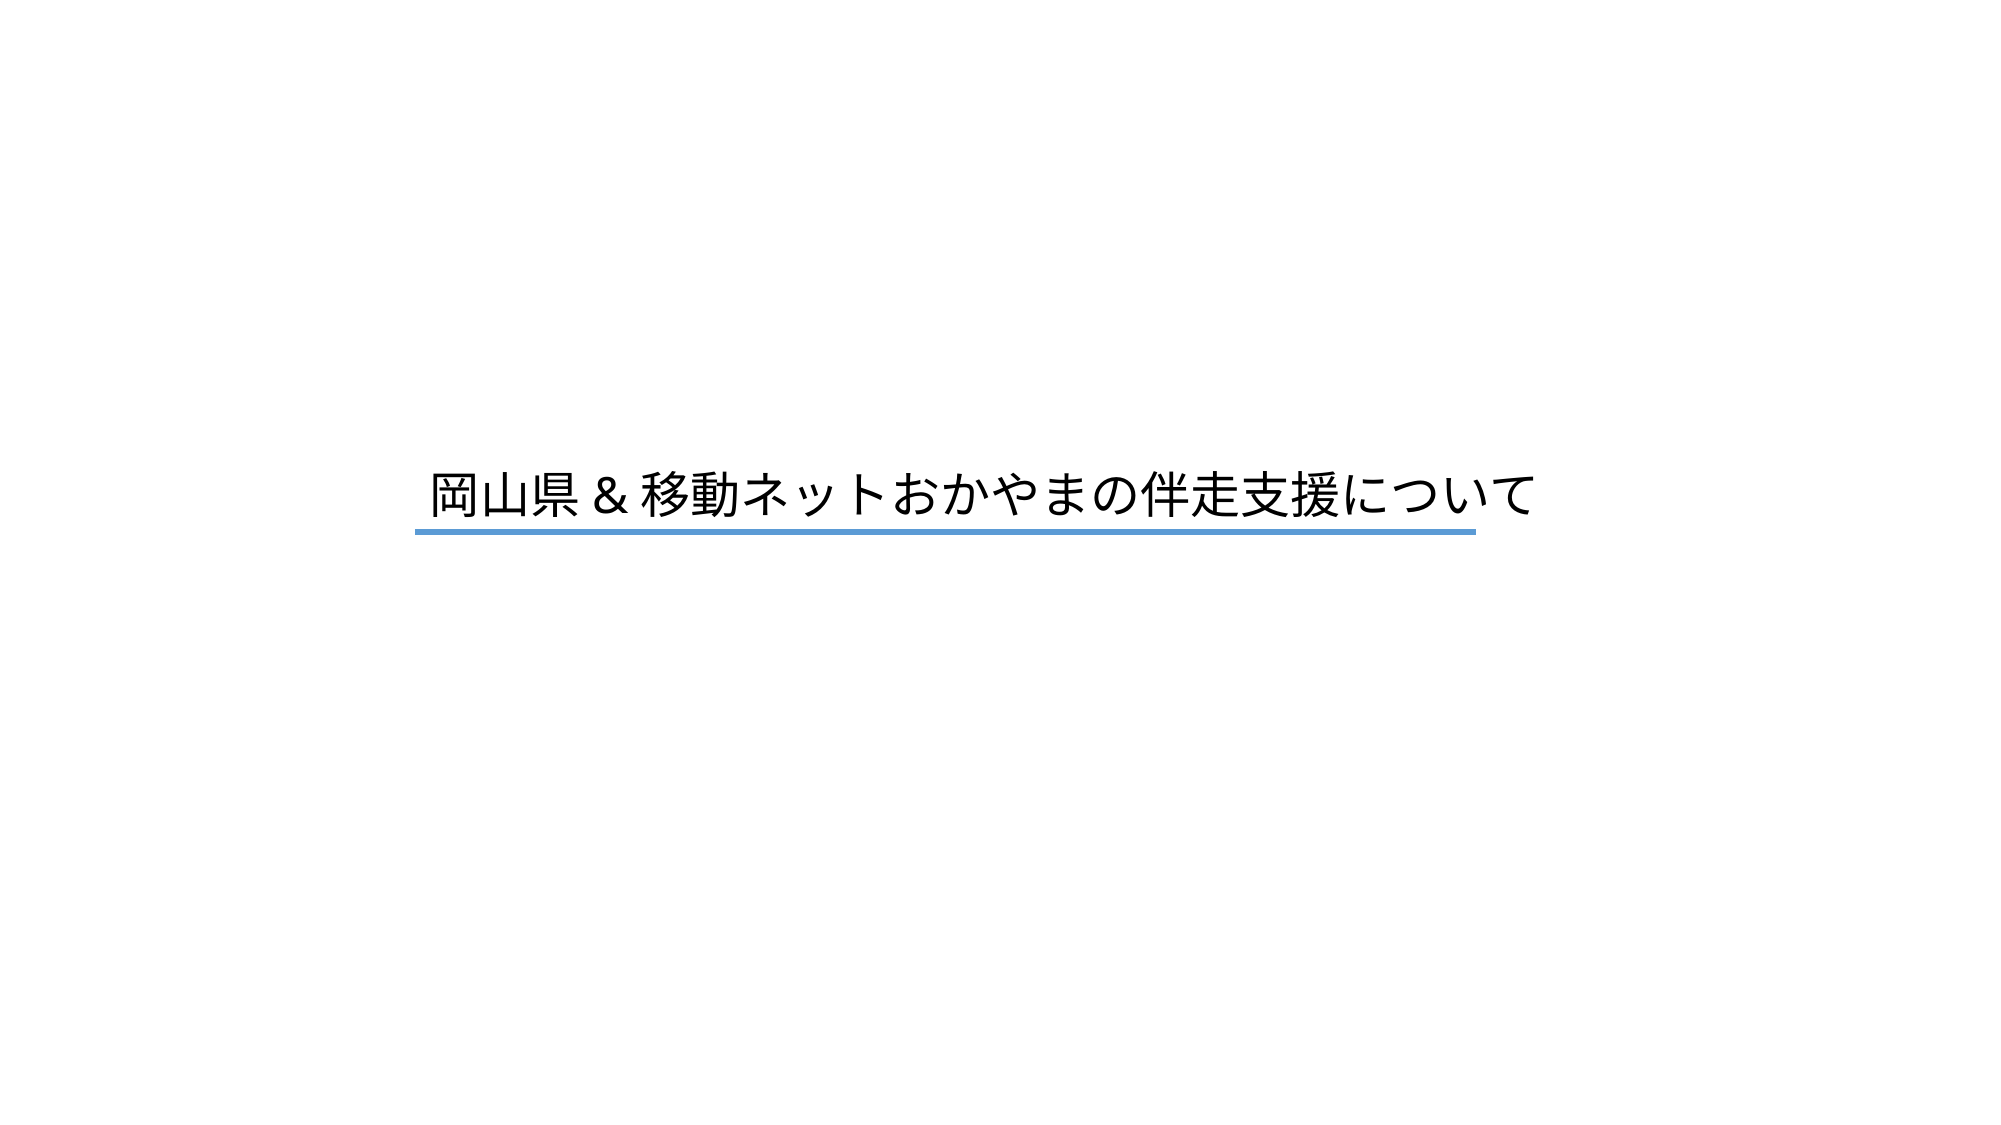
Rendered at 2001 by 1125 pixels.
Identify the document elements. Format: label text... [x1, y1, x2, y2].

title 岡山県&移動ネットおかやまの伴走支援について [414, 395, 1971, 599]
